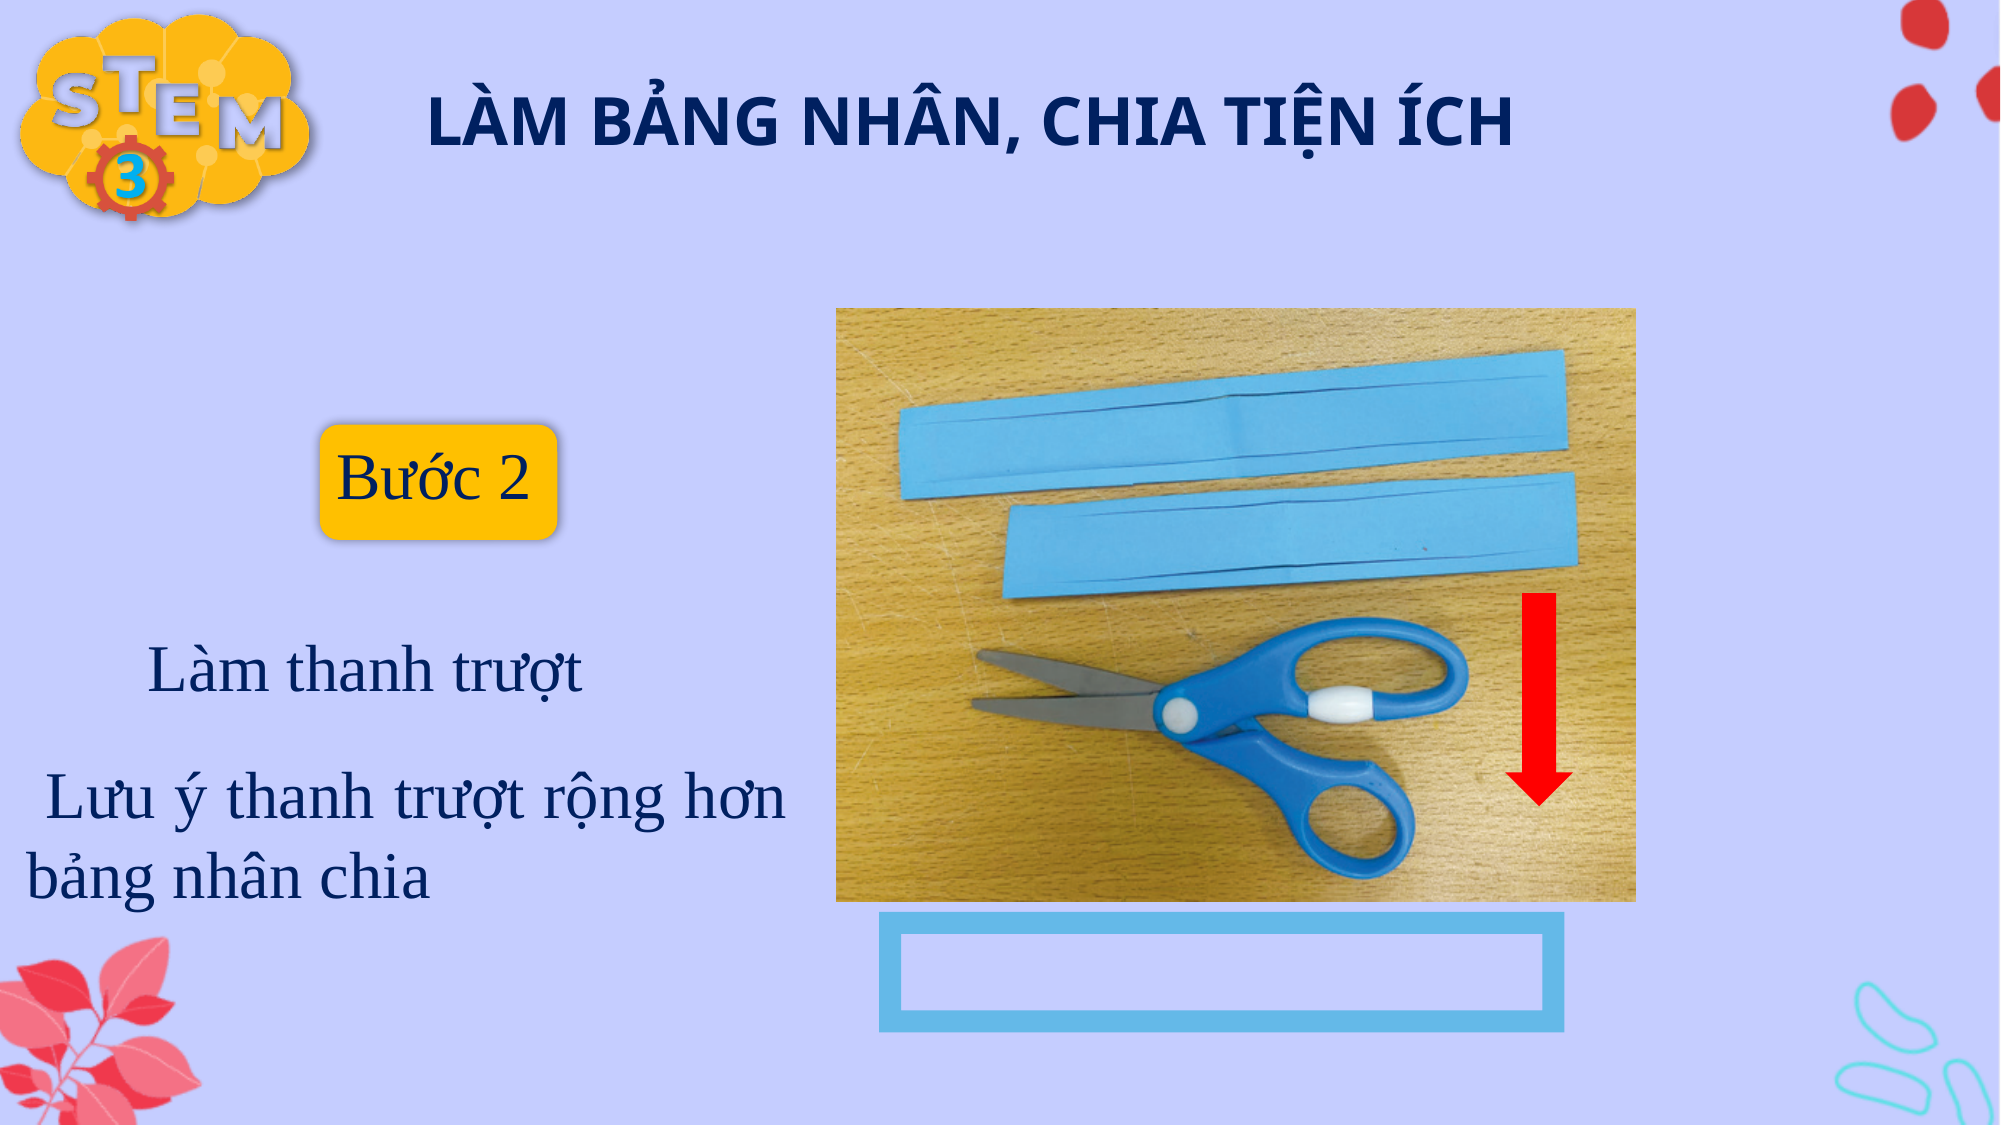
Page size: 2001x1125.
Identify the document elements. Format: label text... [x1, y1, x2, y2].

text_box Lưu ý thanh trượt rộng hơn bảng nhân chia [26, 751, 789, 912]
text_box [878, 911, 1566, 1033]
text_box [319, 424, 585, 558]
text_box Làm thanh trượt [131, 624, 789, 705]
picture [0, 0, 2001, 1125]
text_box LÀM BẢNG NHÂN, CHIA TIỆN ÍCH [393, 71, 1549, 167]
